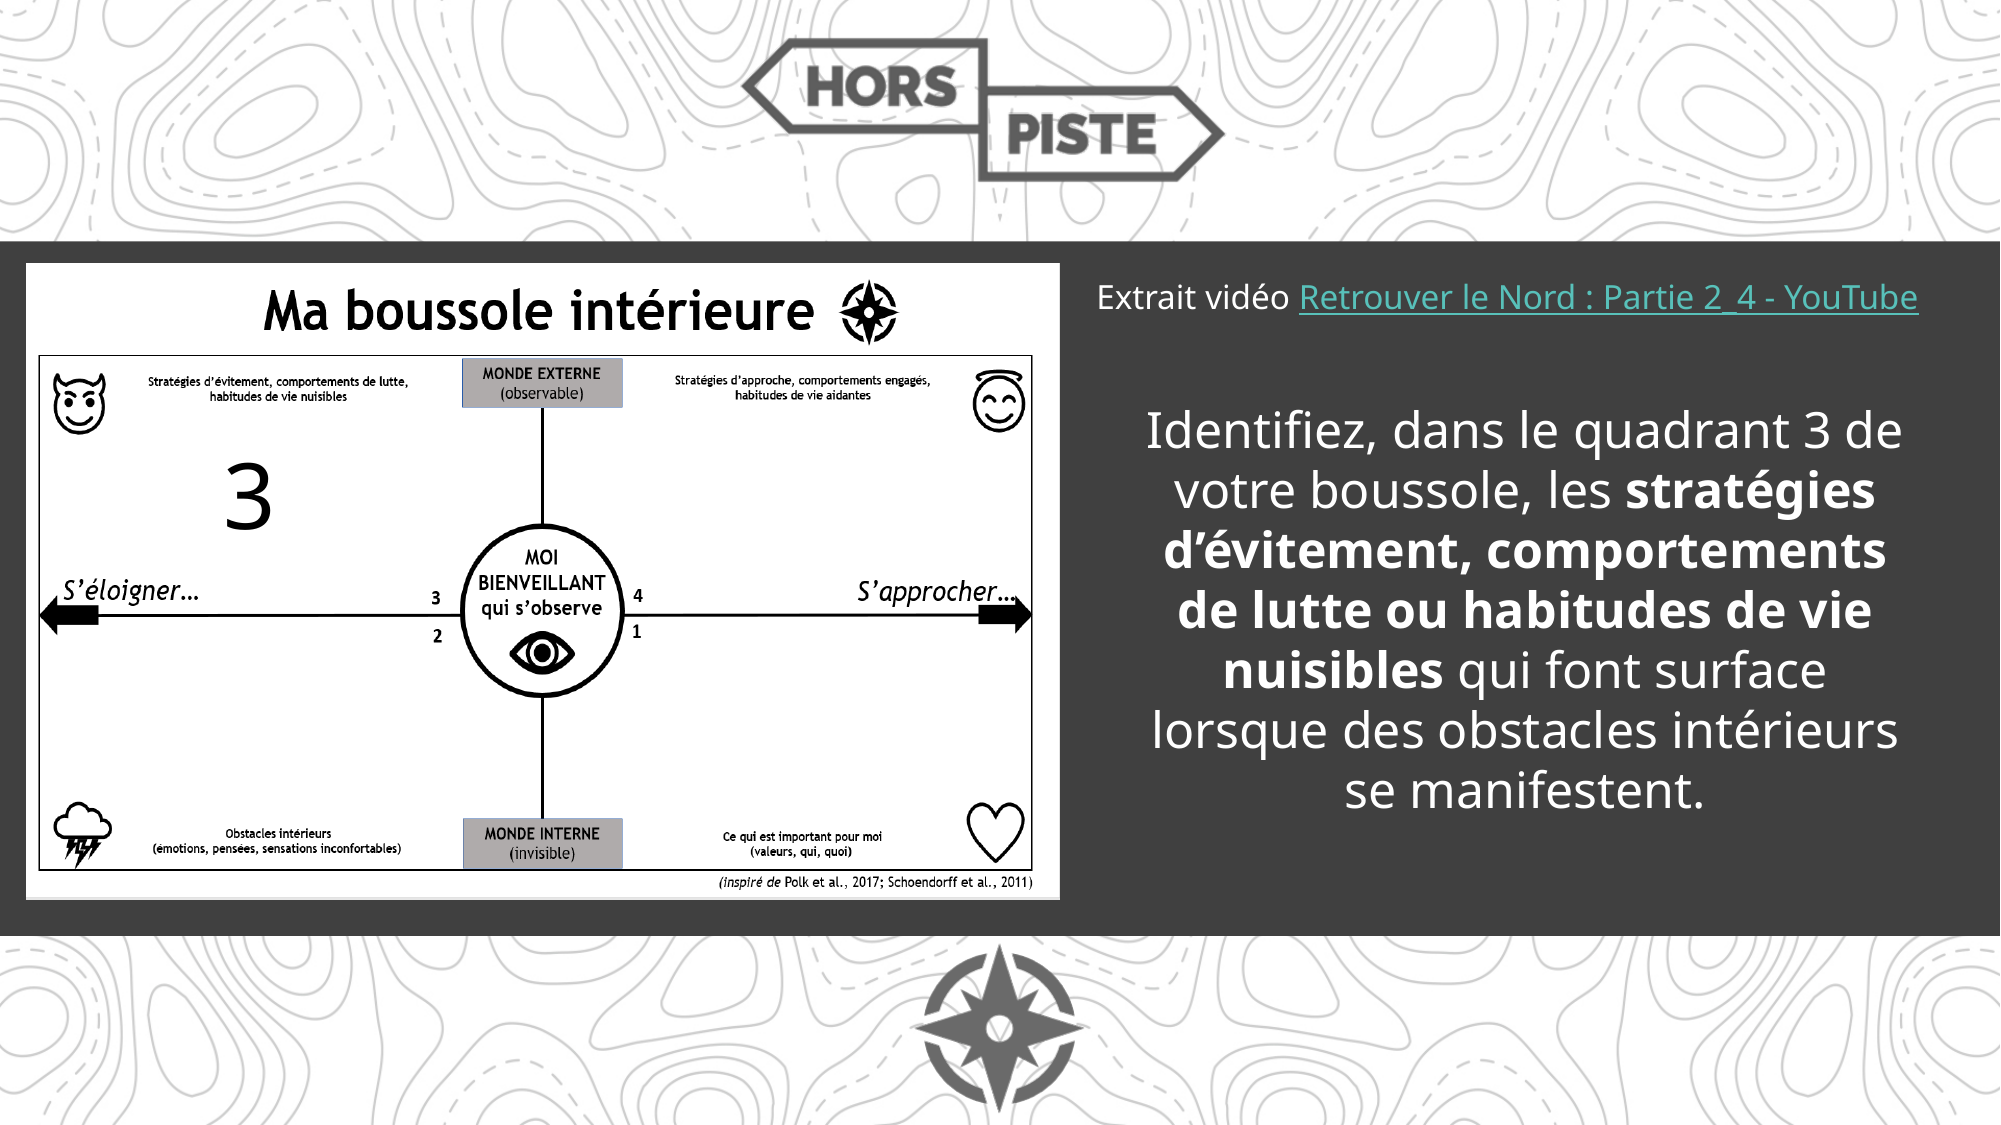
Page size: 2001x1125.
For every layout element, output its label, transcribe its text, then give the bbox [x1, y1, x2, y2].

picture [0, 920, 2000, 1125]
text_box Extrait vidéo Retrouver le Nord : Partie 2_4 - YouTube [1343, 269, 2000, 330]
picture [0, 0, 2000, 900]
text_box [0, 241, 2000, 936]
text_box Identifiez, dans le quadrant 3 de votre boussole, les stratégies d’évitement, comportements de lutte ou habitudes de vie nuisibles qui font surface lorsque des obstacles intérieurs se manifestent. [1115, 391, 1936, 827]
